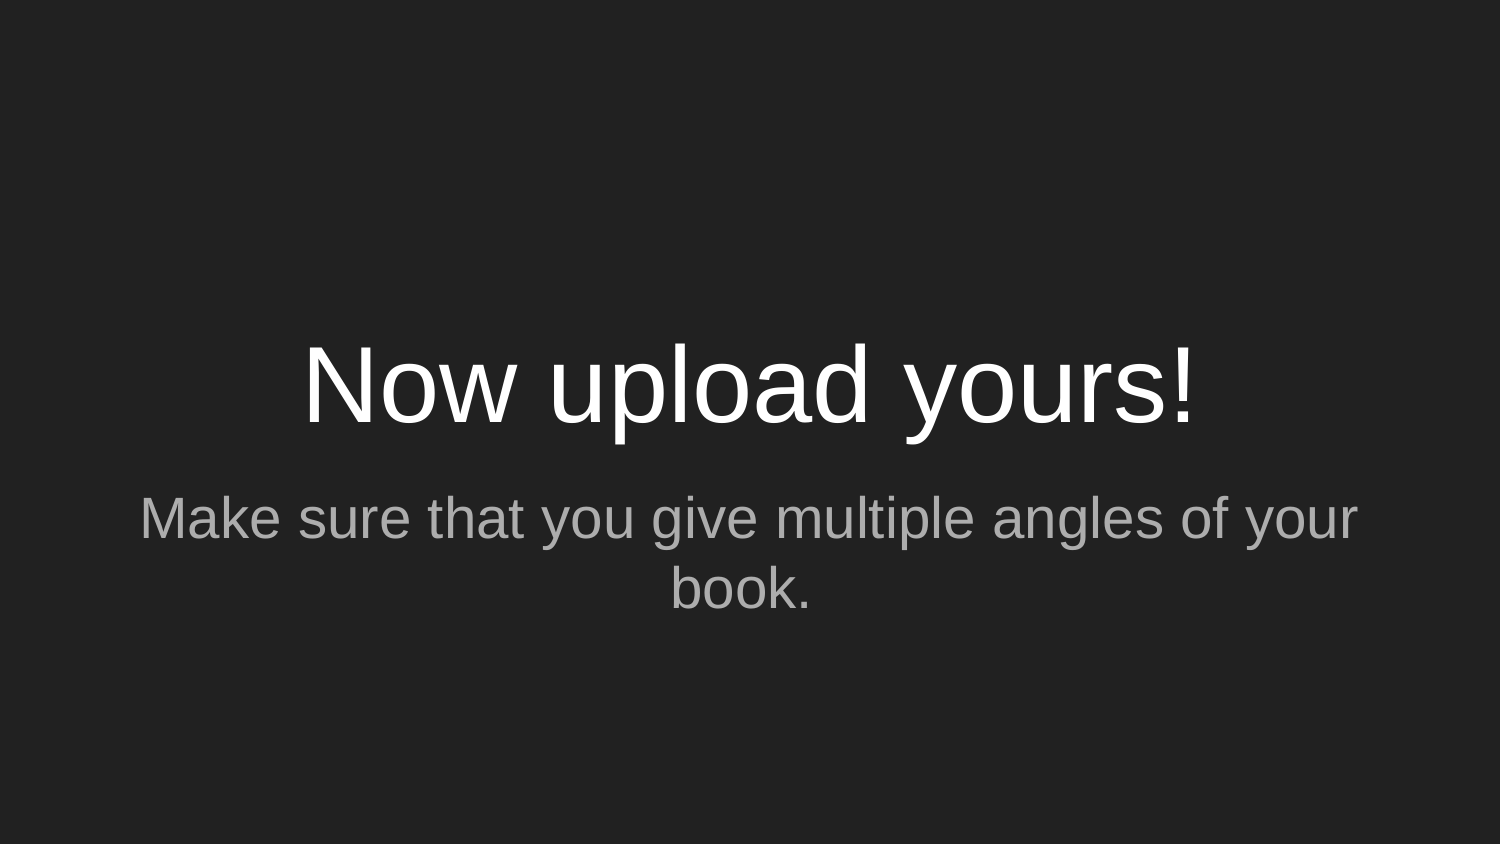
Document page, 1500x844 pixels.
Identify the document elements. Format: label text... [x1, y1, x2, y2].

title Now upload yours! [51, 122, 1449, 459]
subtitle Make sure that you give multiple angles of your book. [51, 464, 1449, 595]
